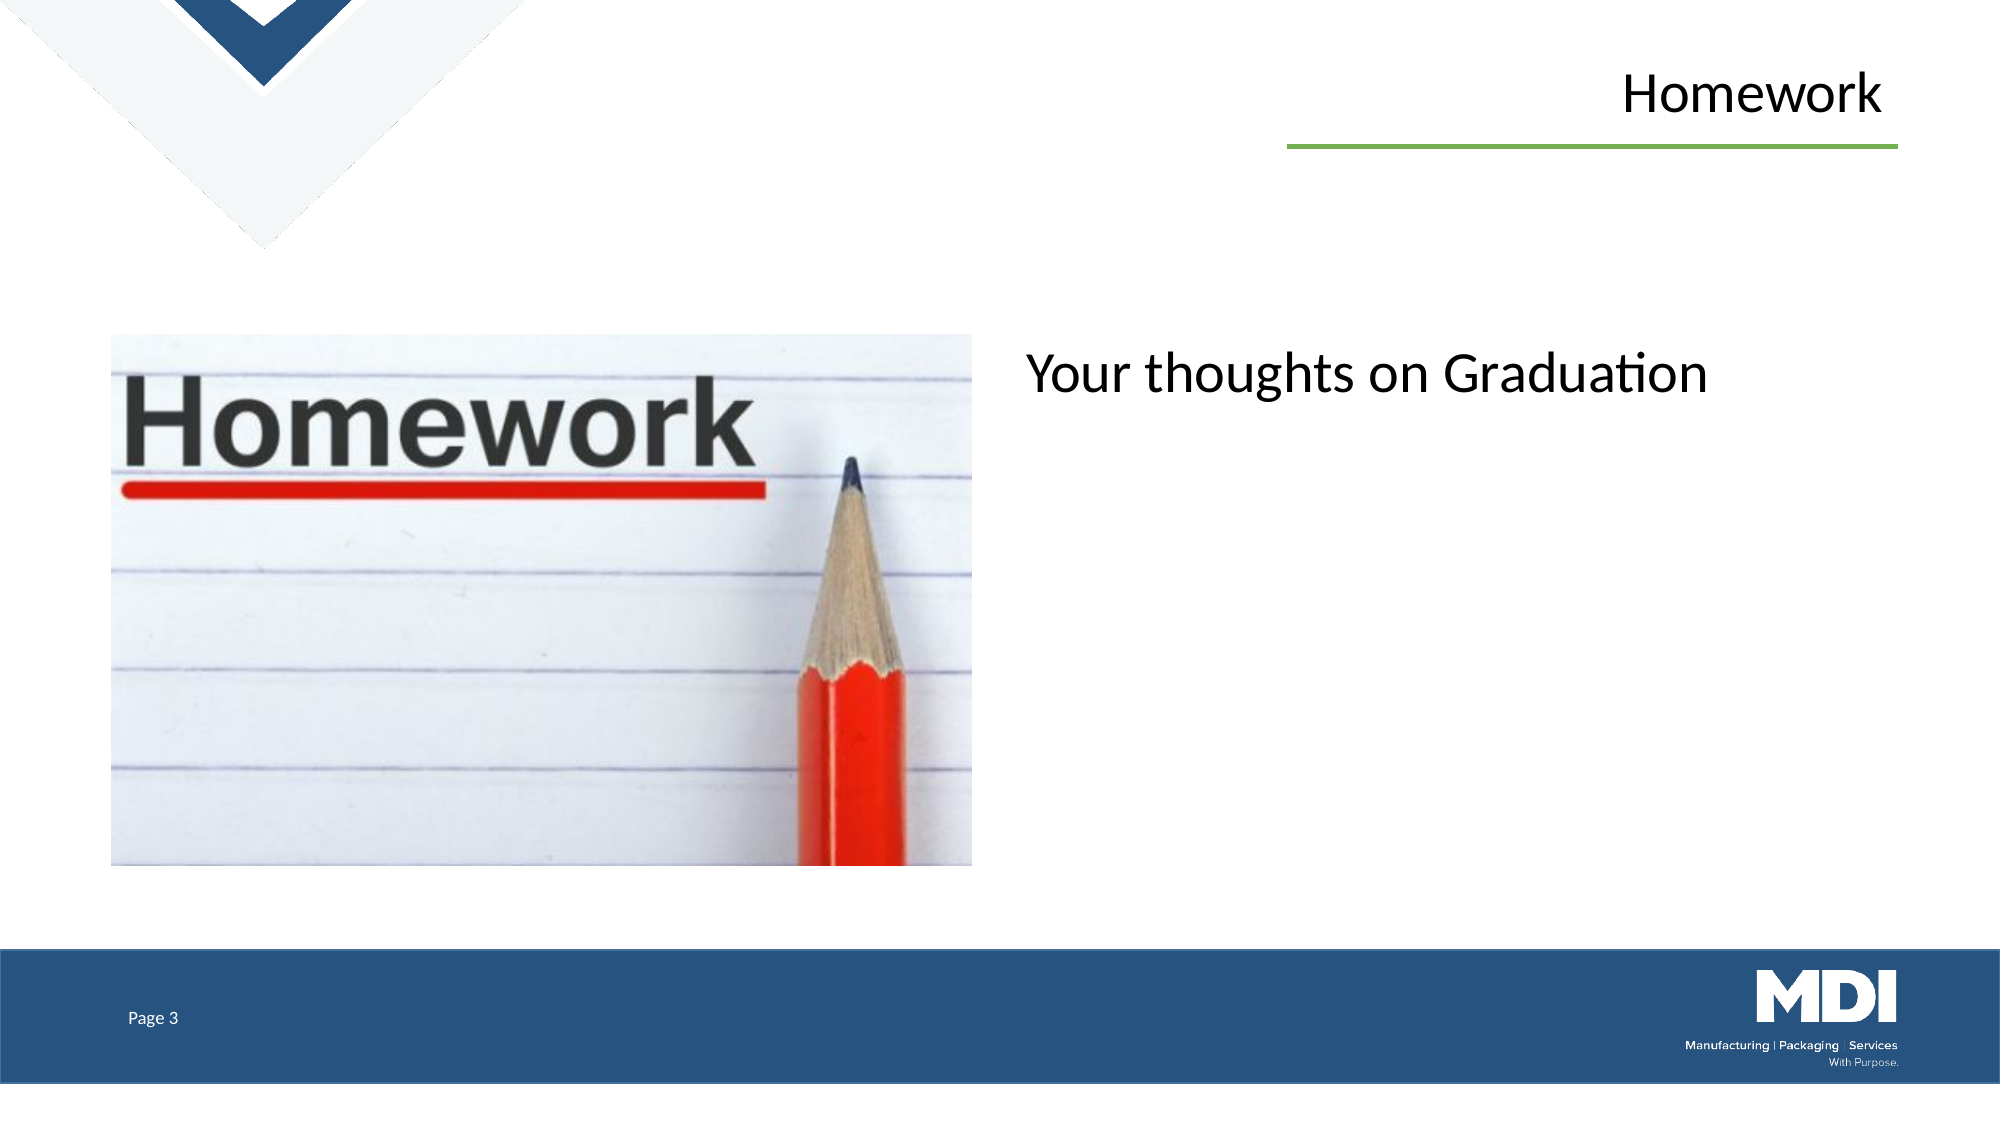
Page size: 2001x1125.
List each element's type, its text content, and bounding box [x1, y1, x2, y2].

text_box Your thoughts on Graduation [1010, 334, 1899, 903]
picture [0, 0, 524, 250]
slide_number Page 3 [113, 950, 564, 1084]
text_box Homework [1242, 54, 1899, 128]
text_box [0, 949, 2000, 1084]
picture [1685, 970, 1899, 1070]
picture [111, 334, 972, 866]
